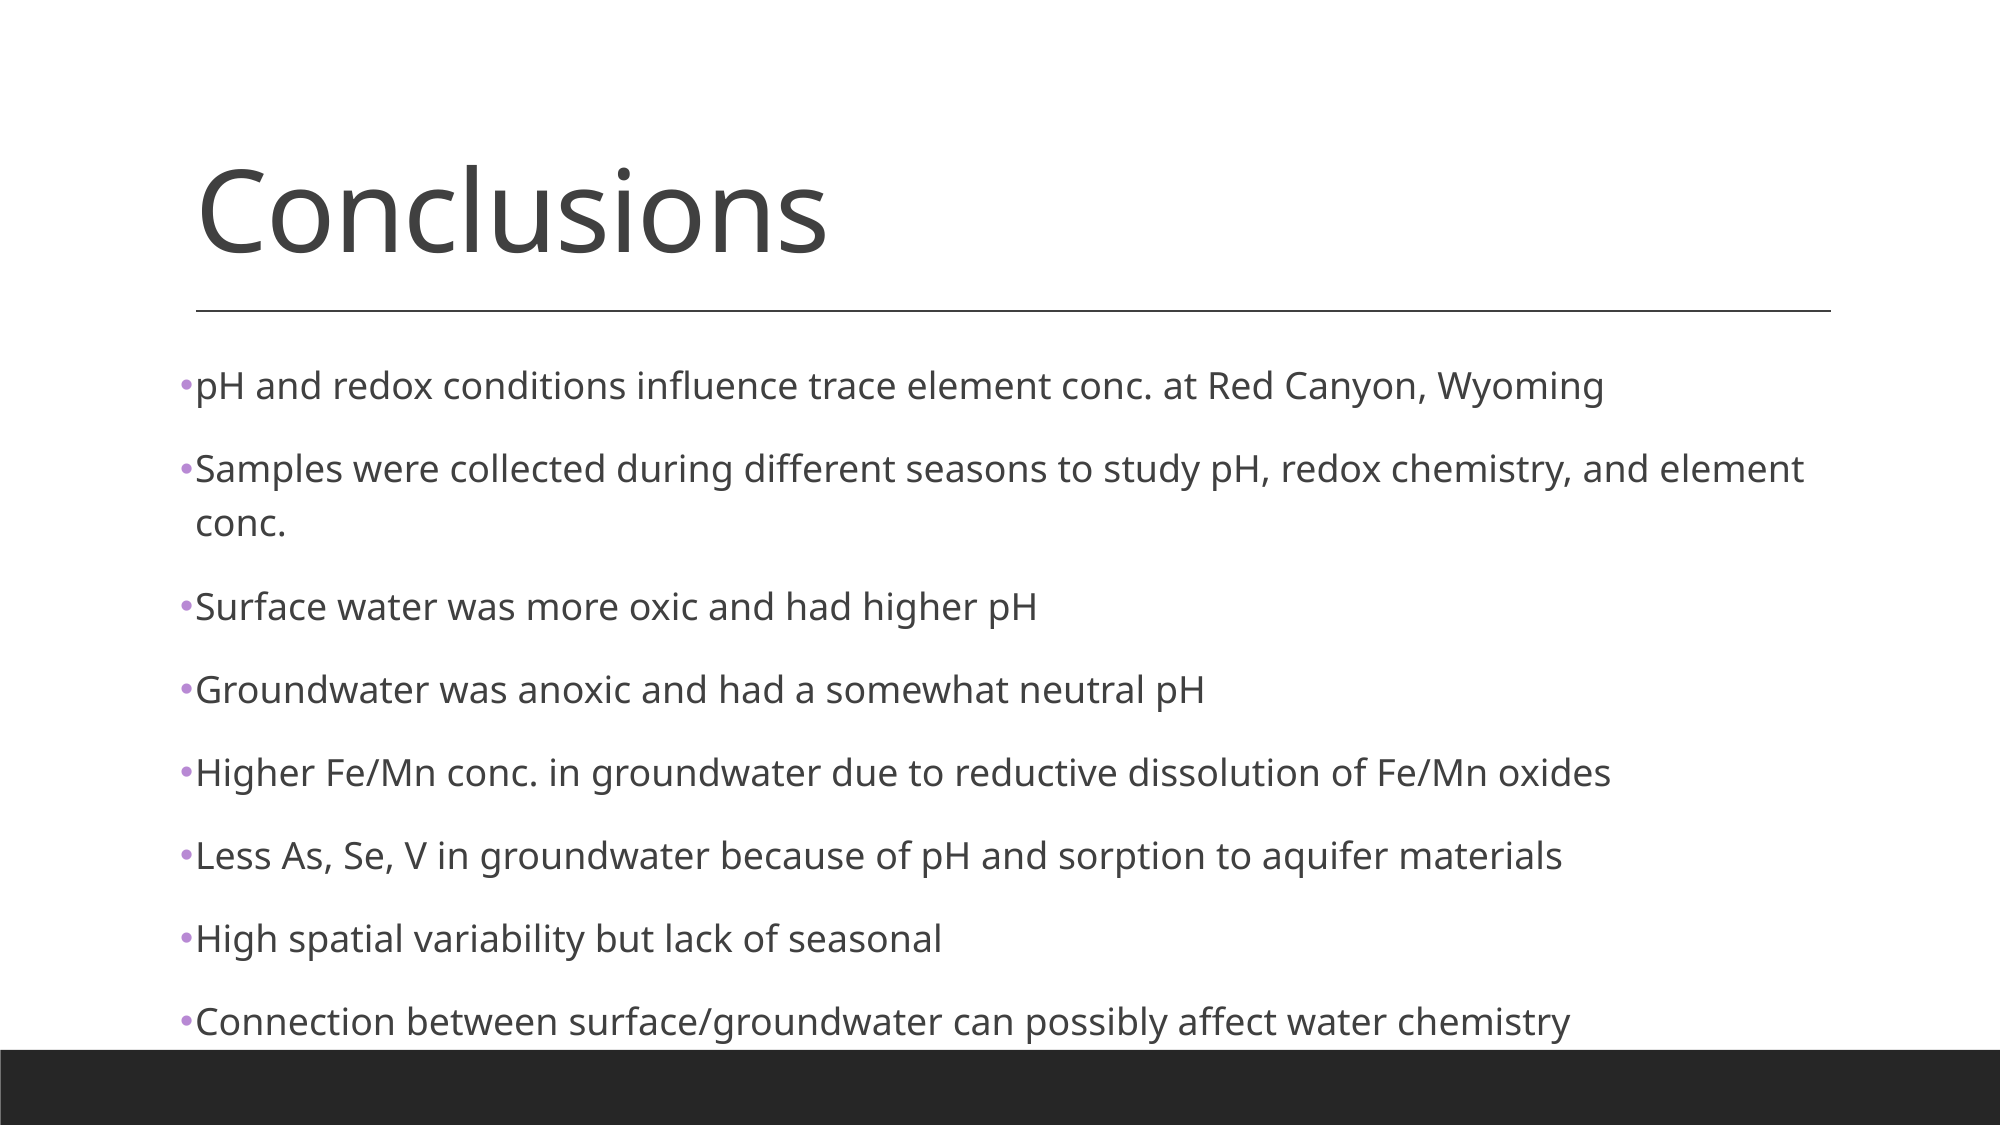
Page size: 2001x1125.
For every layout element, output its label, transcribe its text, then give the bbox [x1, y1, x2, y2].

title Conclusions [180, 47, 1830, 285]
list pH and redox conditions influence trace element conc. at Red Canyon, Wyoming Samples were collected during different seasons to study pH, redox chemistry, and element conc. Surface water was more oxic and had higher pH Groundwater was anoxic and had a somewhat neutral pH Higher Fe/Mn conc. in groundwater due to reductive dissolution of Fe/Mn oxides Less As, Se, V in groundwater because of pH and sorption to aquifer materials High spatial variability but lack of seasonal Connection between surface/groundwater can possibly affect water chemistry [180, 345, 1830, 1031]
